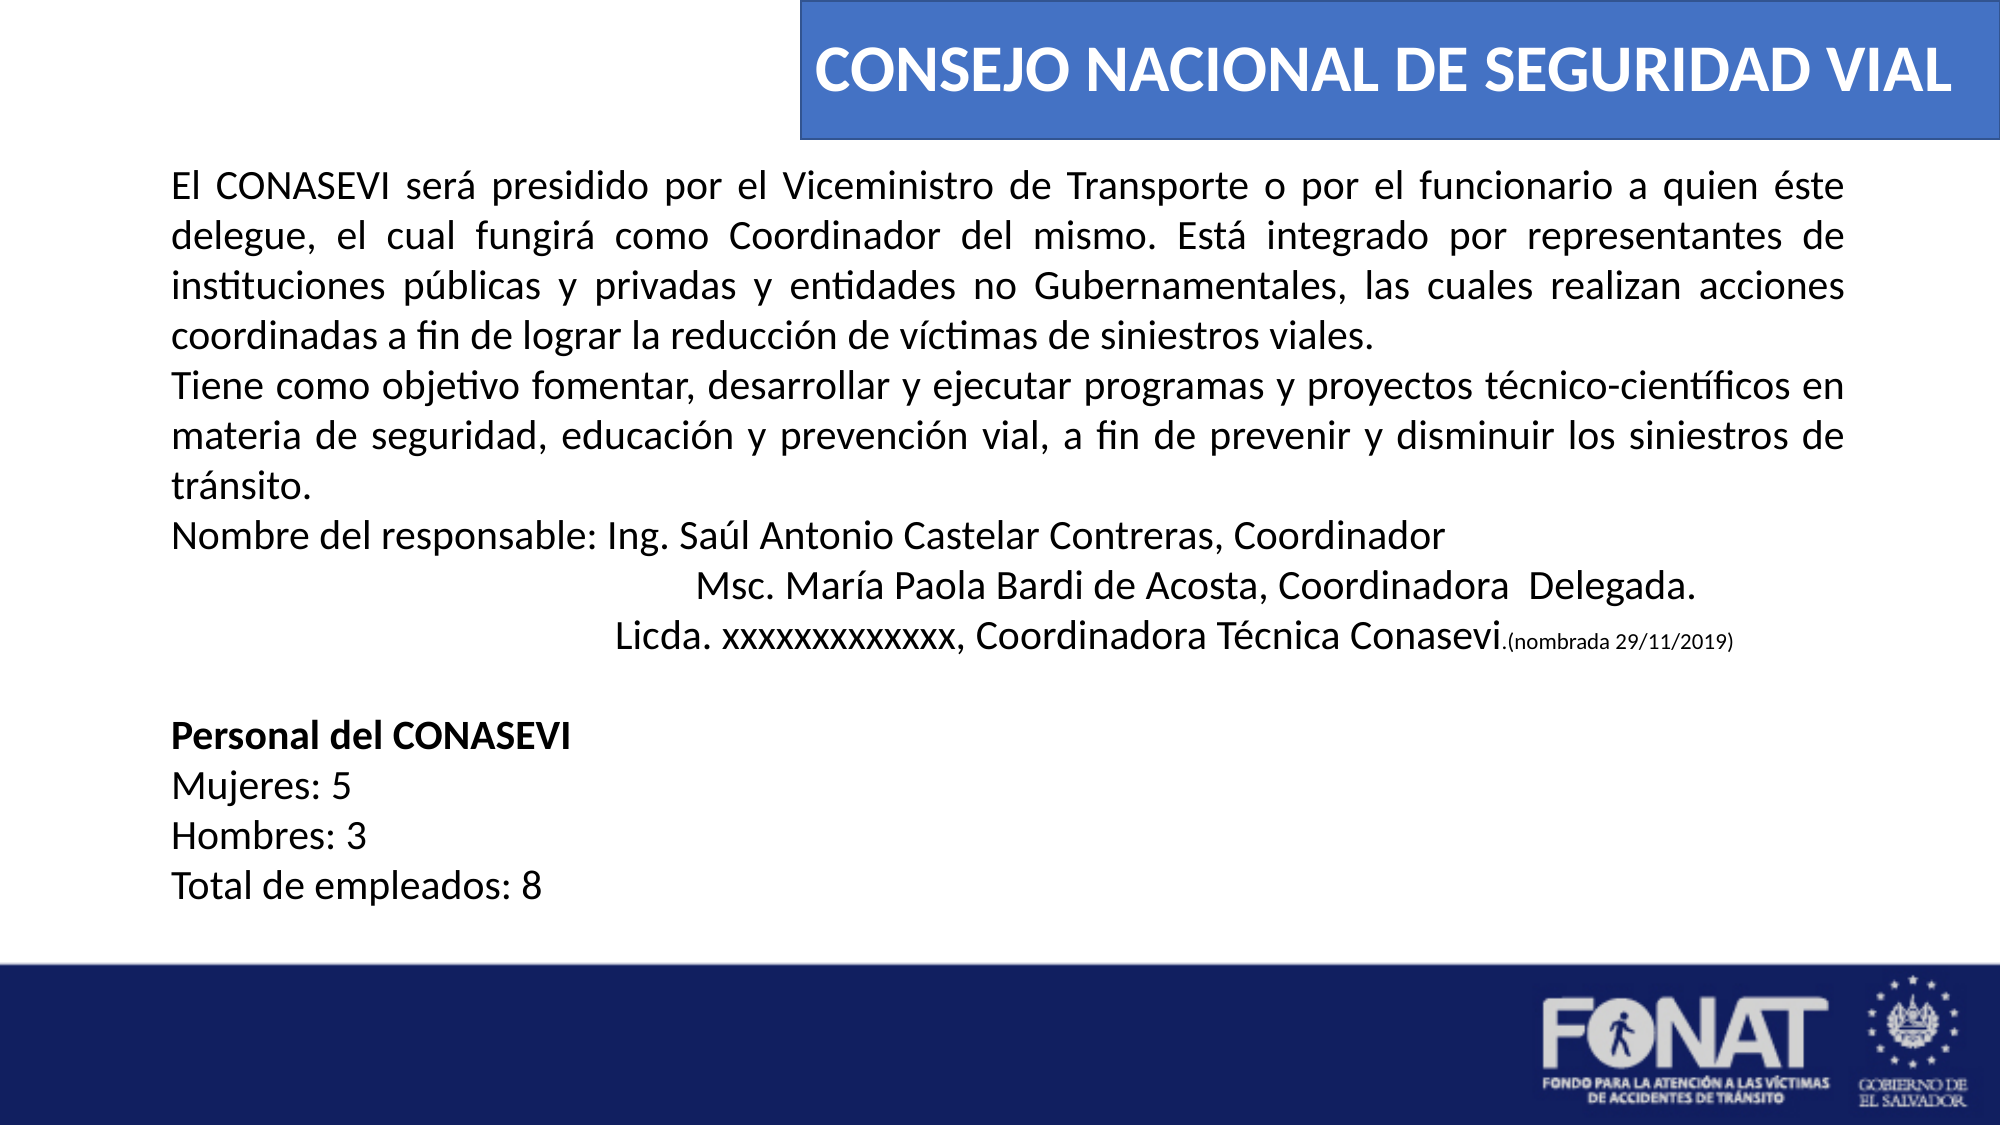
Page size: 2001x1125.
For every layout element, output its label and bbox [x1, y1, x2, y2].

list [0, 0, 2000, 1125]
